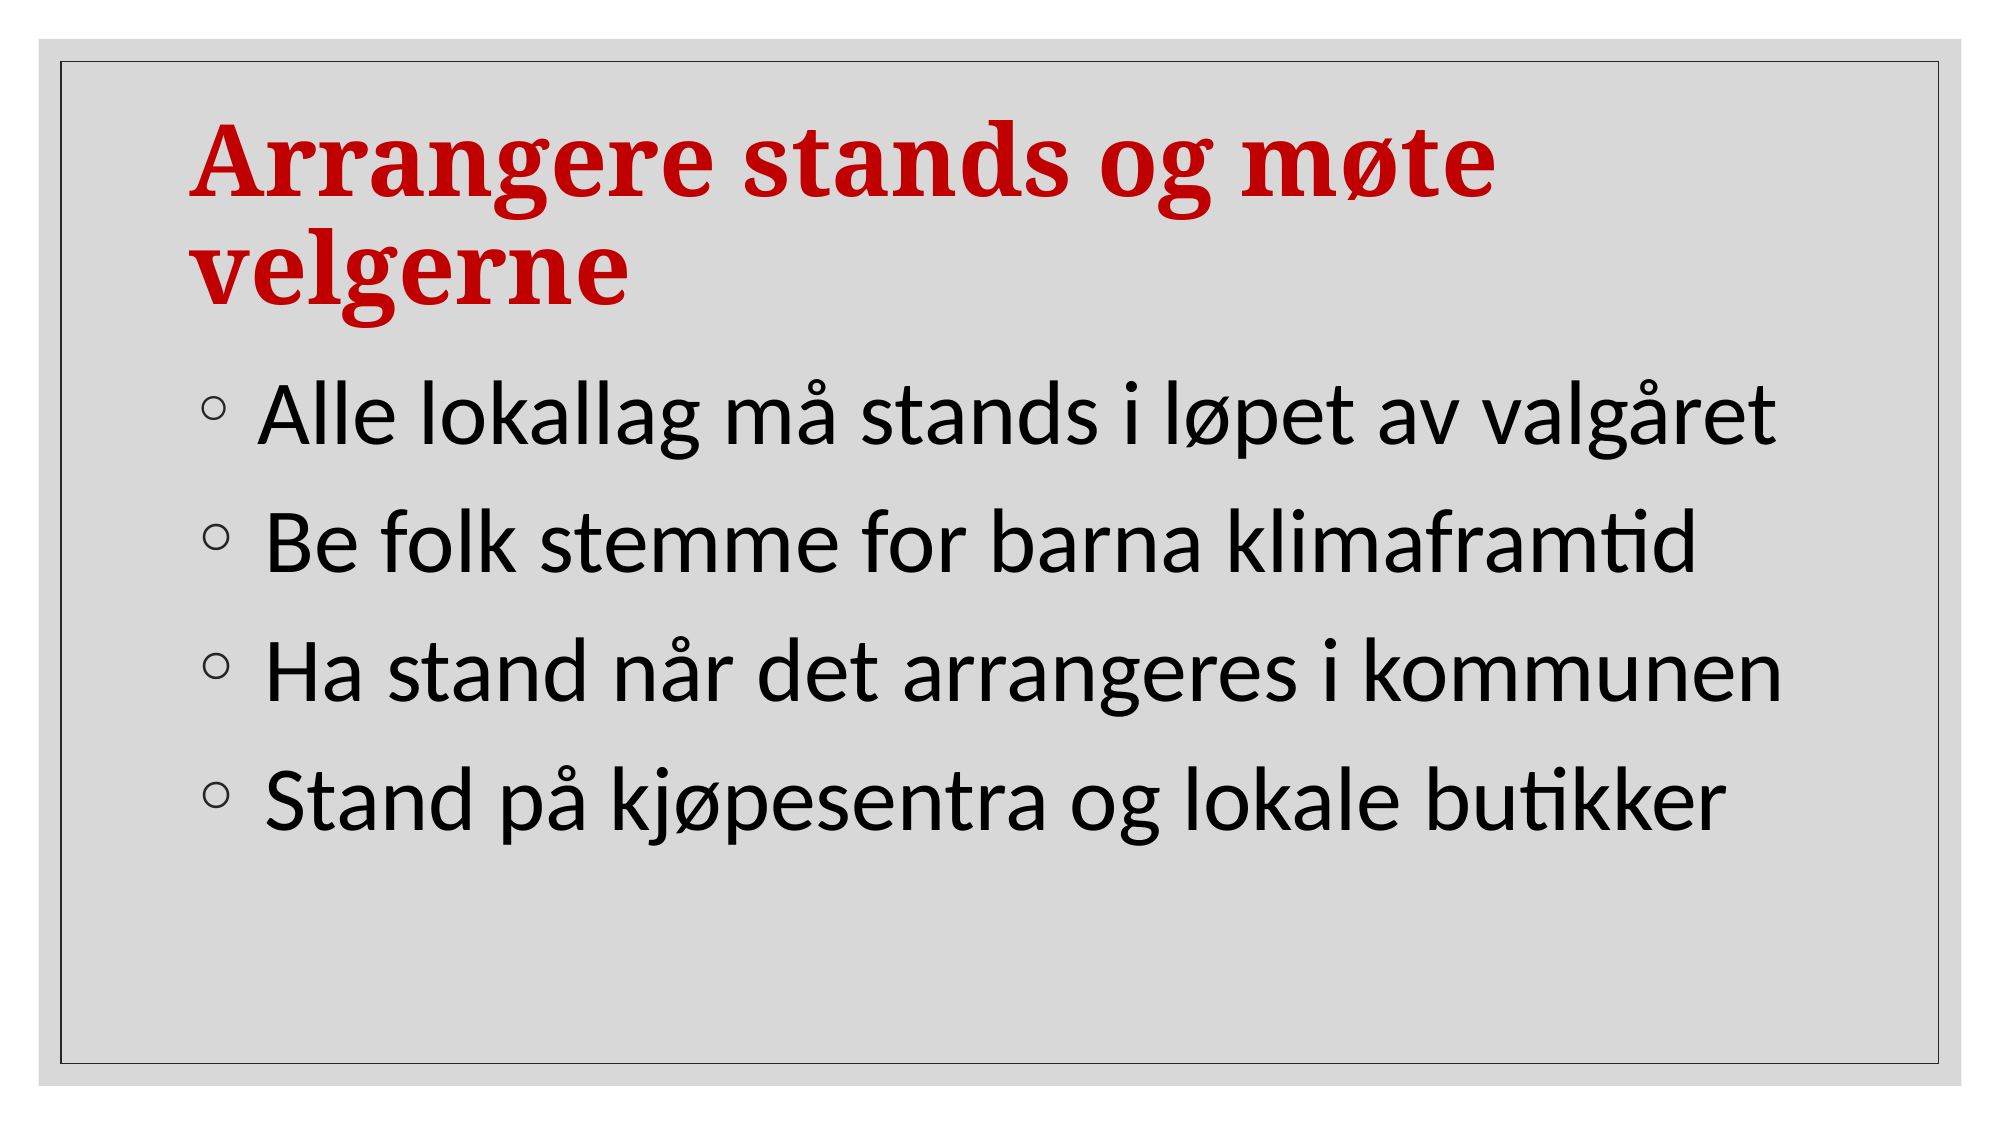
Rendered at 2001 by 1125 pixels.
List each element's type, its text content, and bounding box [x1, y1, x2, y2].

title Arrangere stands og møte velgerne [174, 105, 1825, 331]
list Alle lokallag må stands i løpet av valgåret Be folk stemme for barna klimaframtid Ha stand når det arrangeres i kommunen Stand på kjøpesentra og lokale butikker [174, 345, 1825, 977]
